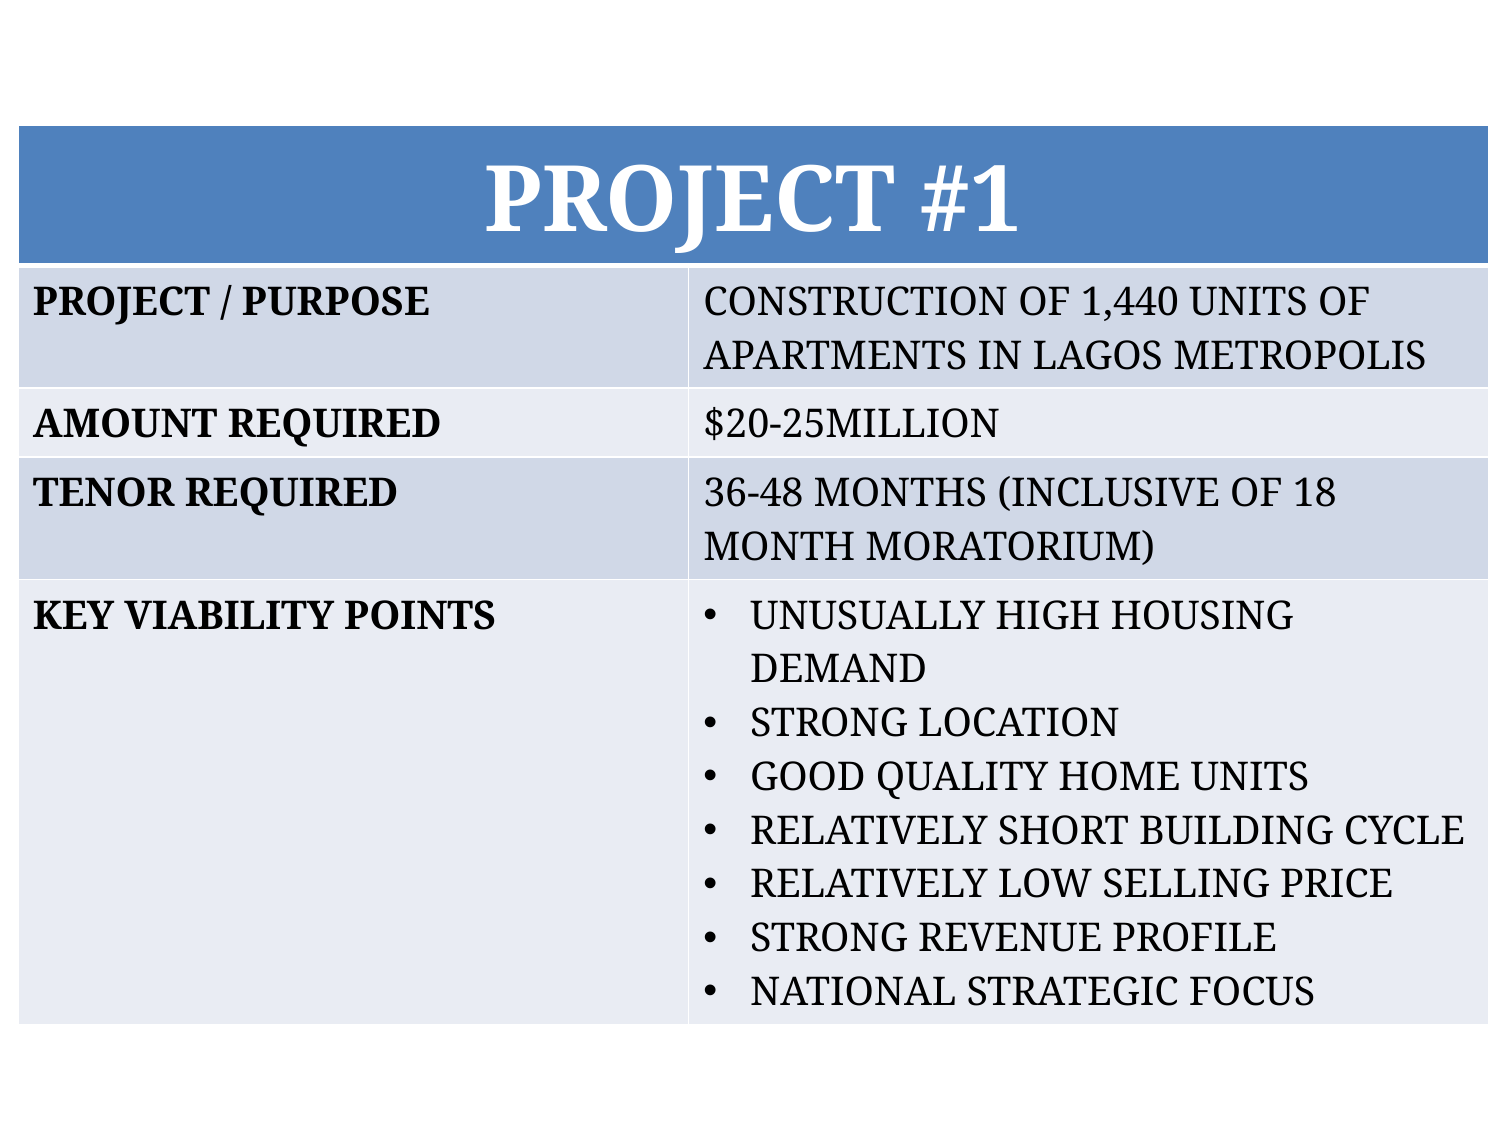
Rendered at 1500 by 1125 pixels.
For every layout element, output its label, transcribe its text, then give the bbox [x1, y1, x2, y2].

table_header PROJECT #1 [19, 126, 1488, 263]
table_cell 36-48 MONTHS (INCLUSIVE OF 18 MONTH MORATORIUM) [689, 458, 1488, 579]
table_cell PROJECT / PURPOSE [19, 268, 688, 387]
table_cell AMOUNT REQUIRED [19, 389, 688, 456]
table_cell TENOR REQUIRED [19, 458, 688, 579]
table_cell KEY VIABILITY POINTS [19, 580, 688, 1024]
table_cell UNUSUALLY HIGH HOUSING DEMAND STRONG LOCATION GOOD QUALITY HOME UNITS RELATIVELY SHORT BUILDING CYCLE RELATIVELY LOW SELLING PRICE STRONG REVENUE PROFILE NATIONAL STRATEGIC FOCUS [689, 580, 1488, 1024]
table_cell $20-25MILLION [689, 389, 1488, 456]
table_cell CONSTRUCTION OF 1,440 UNITS OF APARTMENTS IN LAGOS METROPOLIS [689, 268, 1488, 387]
